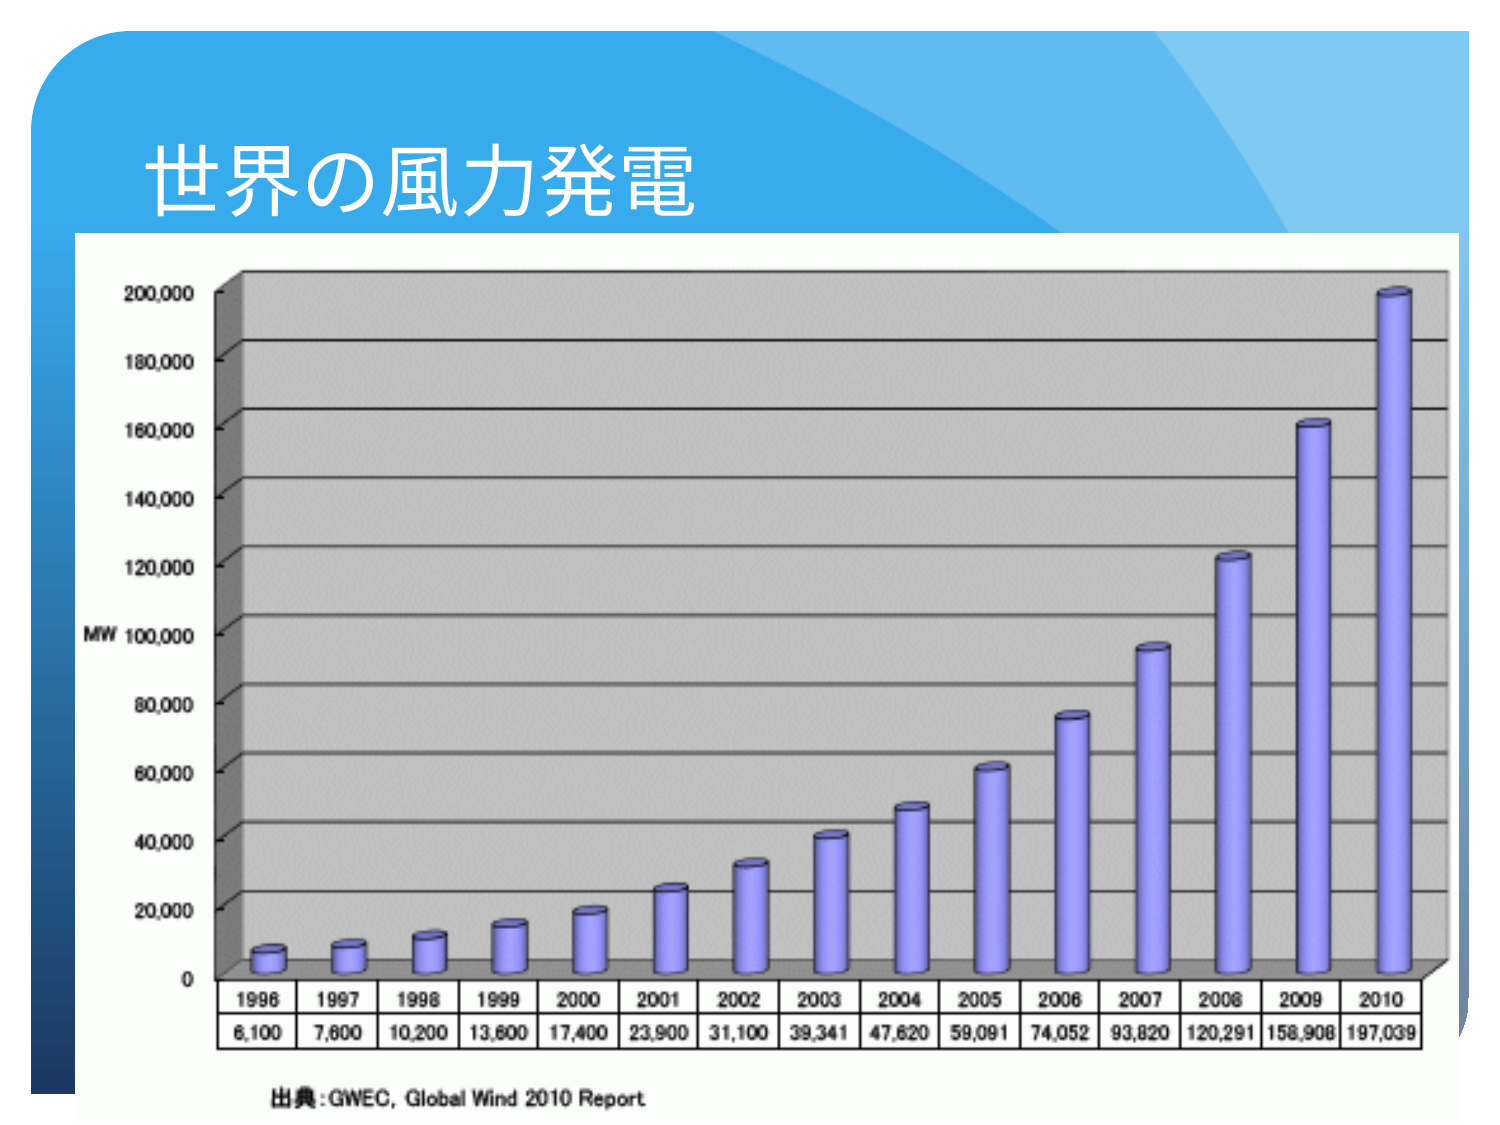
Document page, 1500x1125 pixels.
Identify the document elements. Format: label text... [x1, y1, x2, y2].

title 世界の風力発電 [127, 62, 1372, 233]
picture [24, 30, 1473, 1123]
